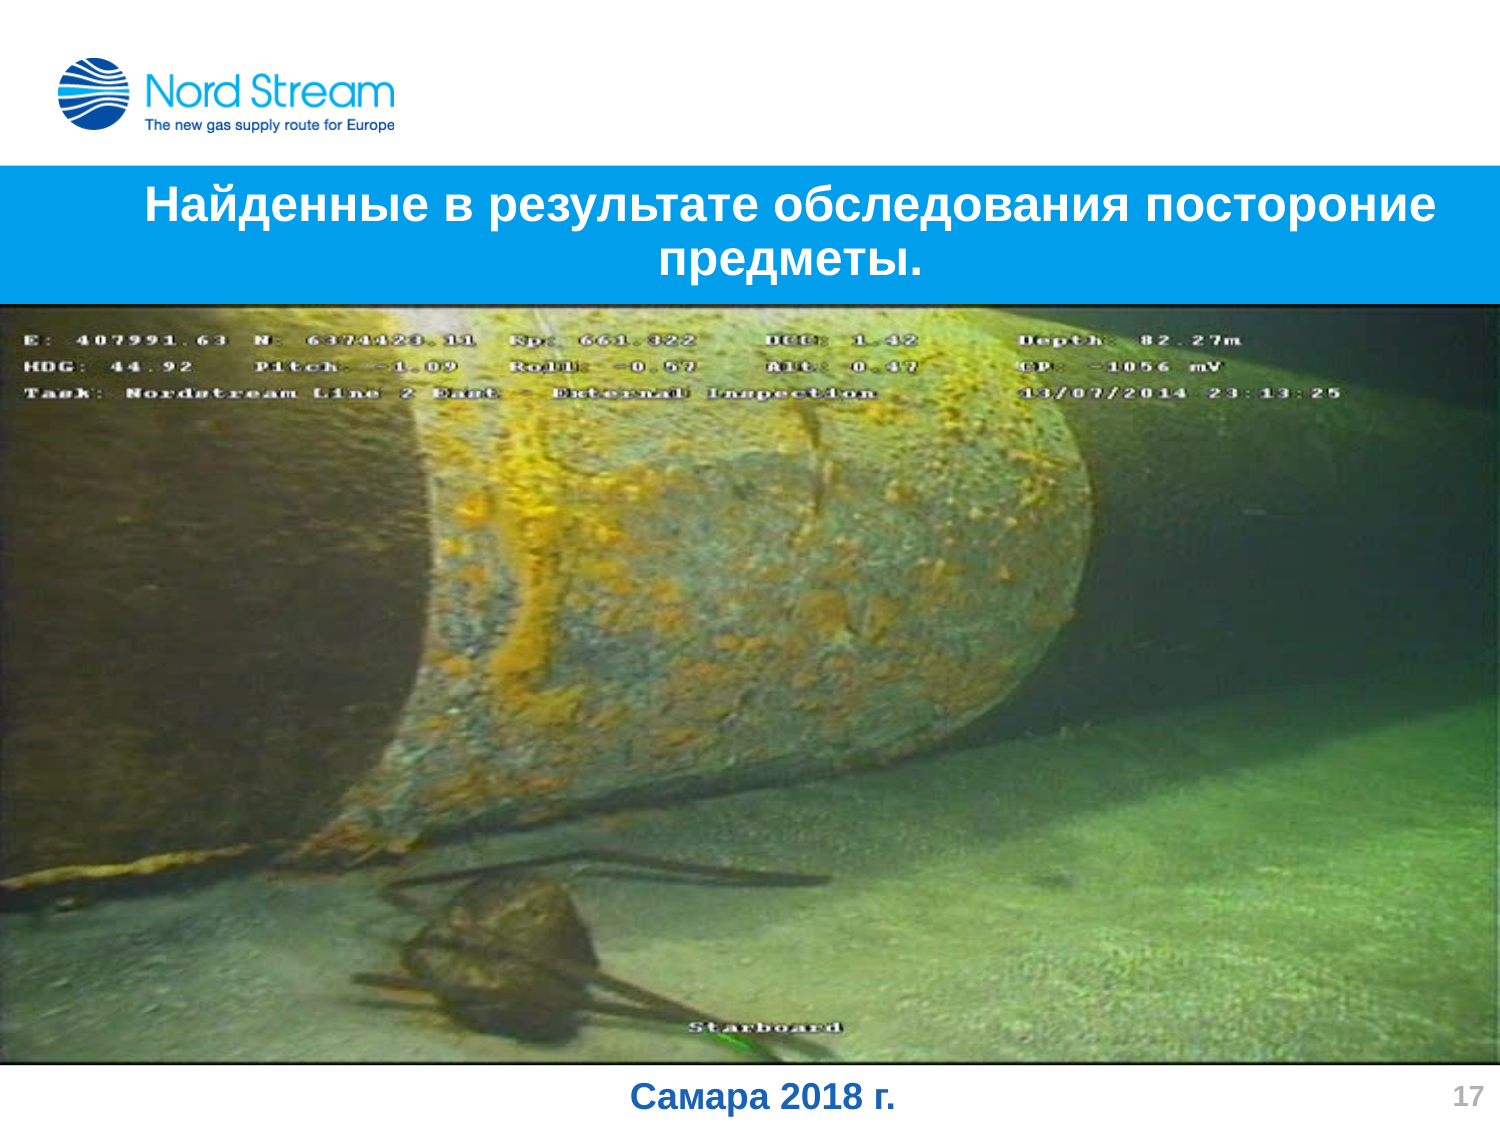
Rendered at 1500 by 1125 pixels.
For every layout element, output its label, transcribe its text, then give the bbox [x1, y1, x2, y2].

slide_number 17 [1437, 1071, 1500, 1125]
picture [58, 58, 394, 133]
text_box Самара 2018 г. [615, 1073, 922, 1125]
title Найденные в результате обследования постороние предметы. [143, 165, 1438, 302]
picture [0, 305, 1500, 1066]
